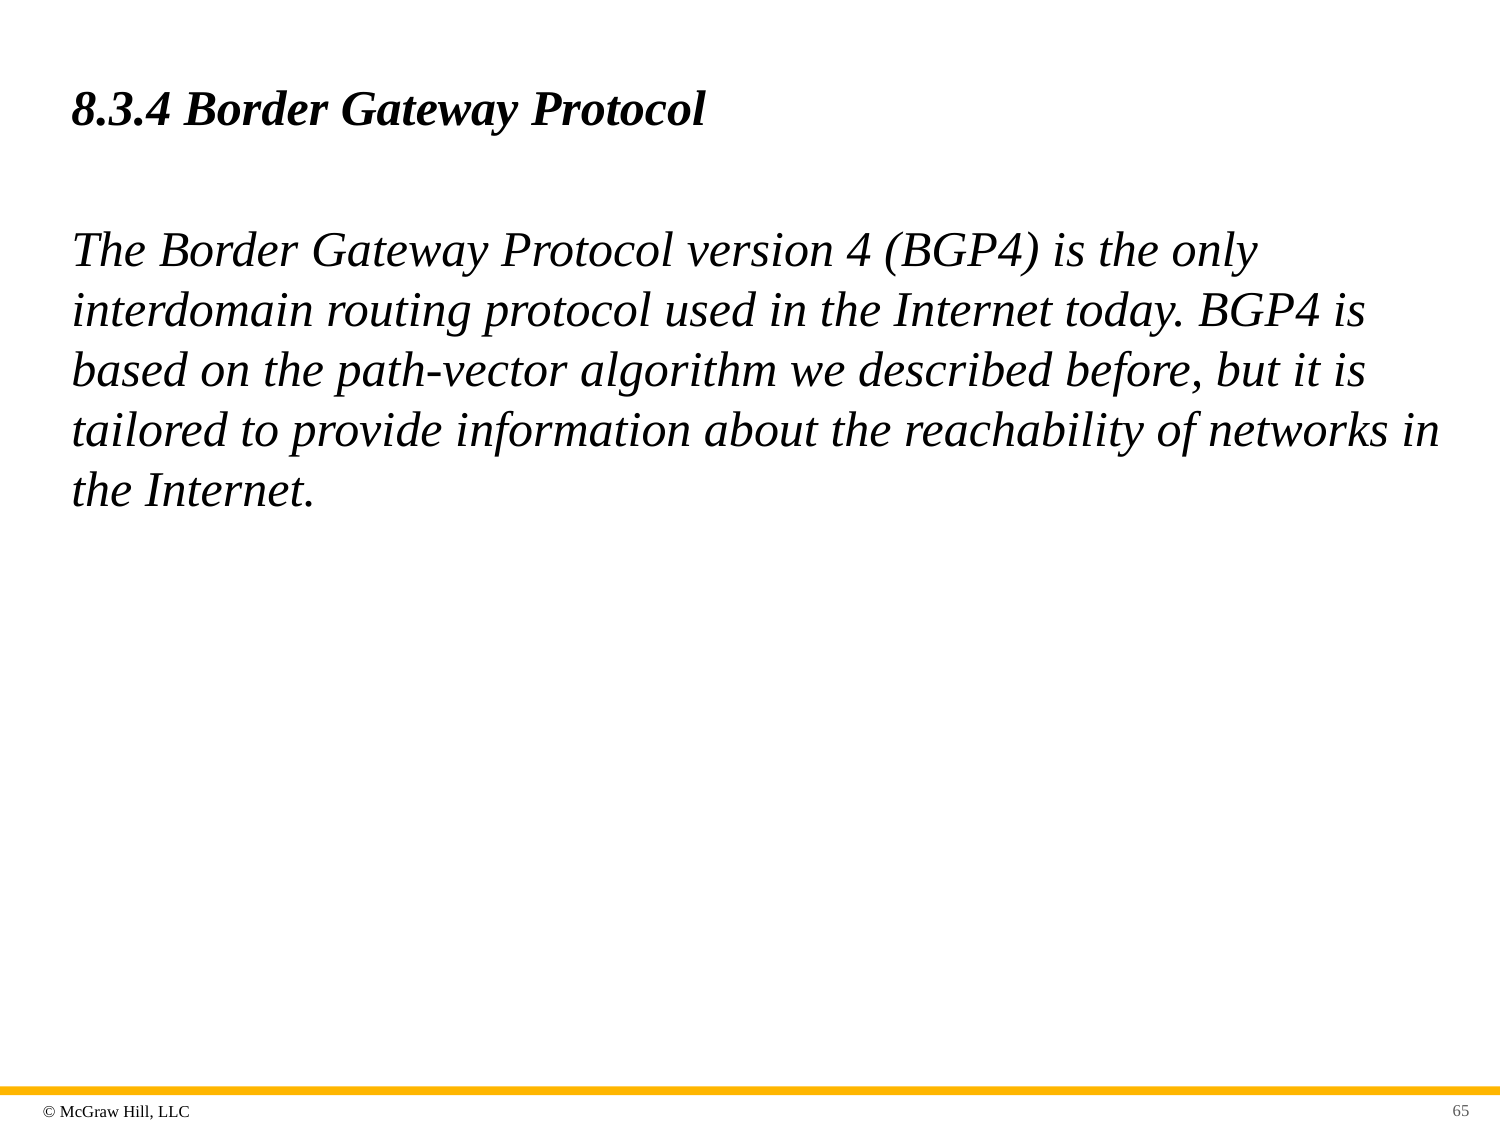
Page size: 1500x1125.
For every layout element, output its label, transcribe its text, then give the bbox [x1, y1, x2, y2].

slide_number 65 [1418, 1096, 1477, 1123]
list The Border Gateway Protocol version 4 (BGP4) is the only interdomain routing protocol used in the Internet today. BGP4 is based on the path-vector algorithm we described before, but it is tailored to provide information about the reachability of networks in the Internet. [56, 209, 1482, 1056]
title 8.3.4 Border Gateway Protocol [56, 50, 1444, 162]
